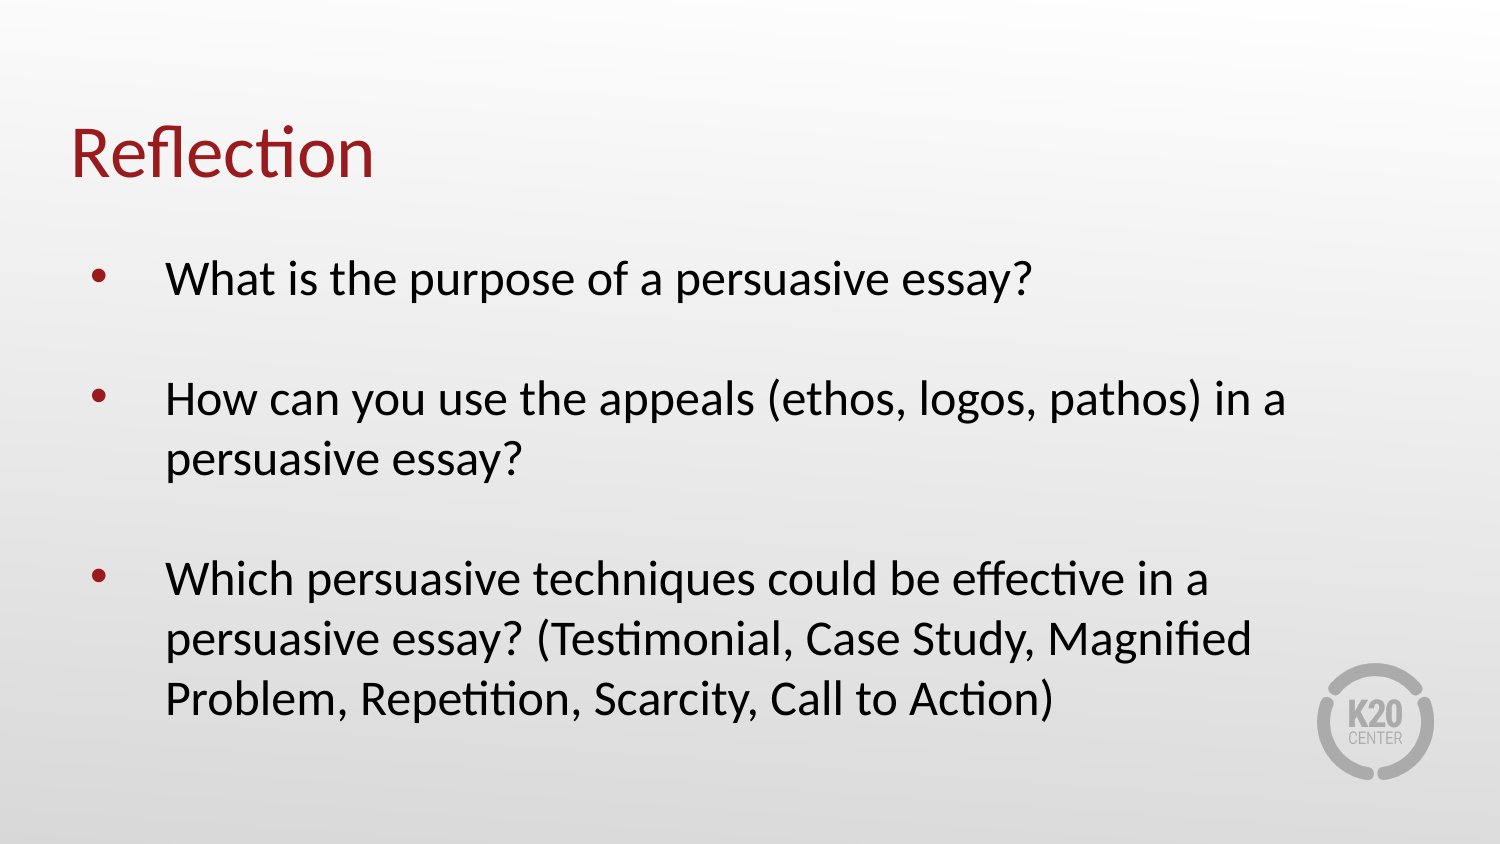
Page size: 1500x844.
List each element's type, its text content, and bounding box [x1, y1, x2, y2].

list What is the purpose of a persuasive essay? How can you use the appeals (ethos, logos, pathos) in a persuasive essay? Which persuasive techniques could be effective in a persuasive essay? (Testimonial, Case Study, Magnified Problem, Repetition, Scarcity, Call to Action) [75, 238, 1425, 779]
picture [1300, 646, 1451, 797]
title Reflection [70, 51, 1421, 193]
